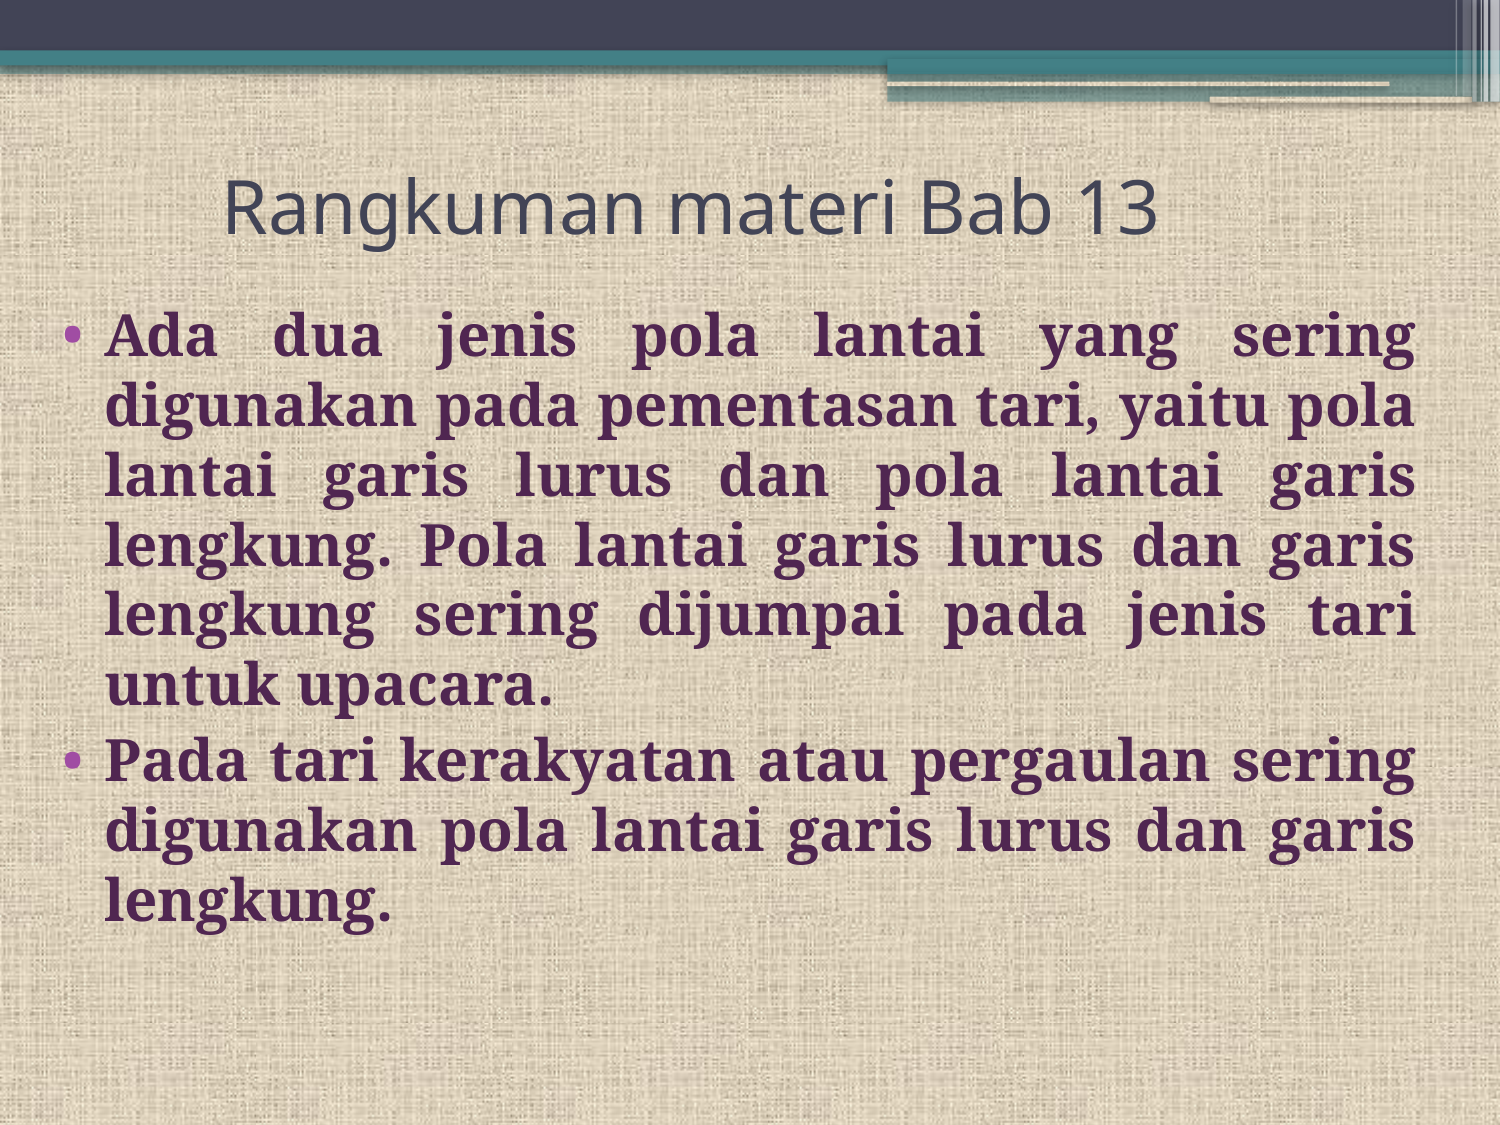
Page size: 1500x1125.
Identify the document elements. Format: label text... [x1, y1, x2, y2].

title Rangkuman materi Bab 13 [206, 152, 1425, 258]
list Ada dua jenis pola lantai yang sering digunakan pada pementasan tari, yaitu pola lantai garis lurus dan pola lantai garis lengkung. Pola lantai garis lurus dan garis lengkung sering dijumpai pada jenis tari untuk upacara. Pada tari kerakyatan atau pergaulan sering digunakan pola lantai garis lurus dan garis lengkung. [29, 290, 1432, 1050]
picture [0, 74, 1500, 1125]
